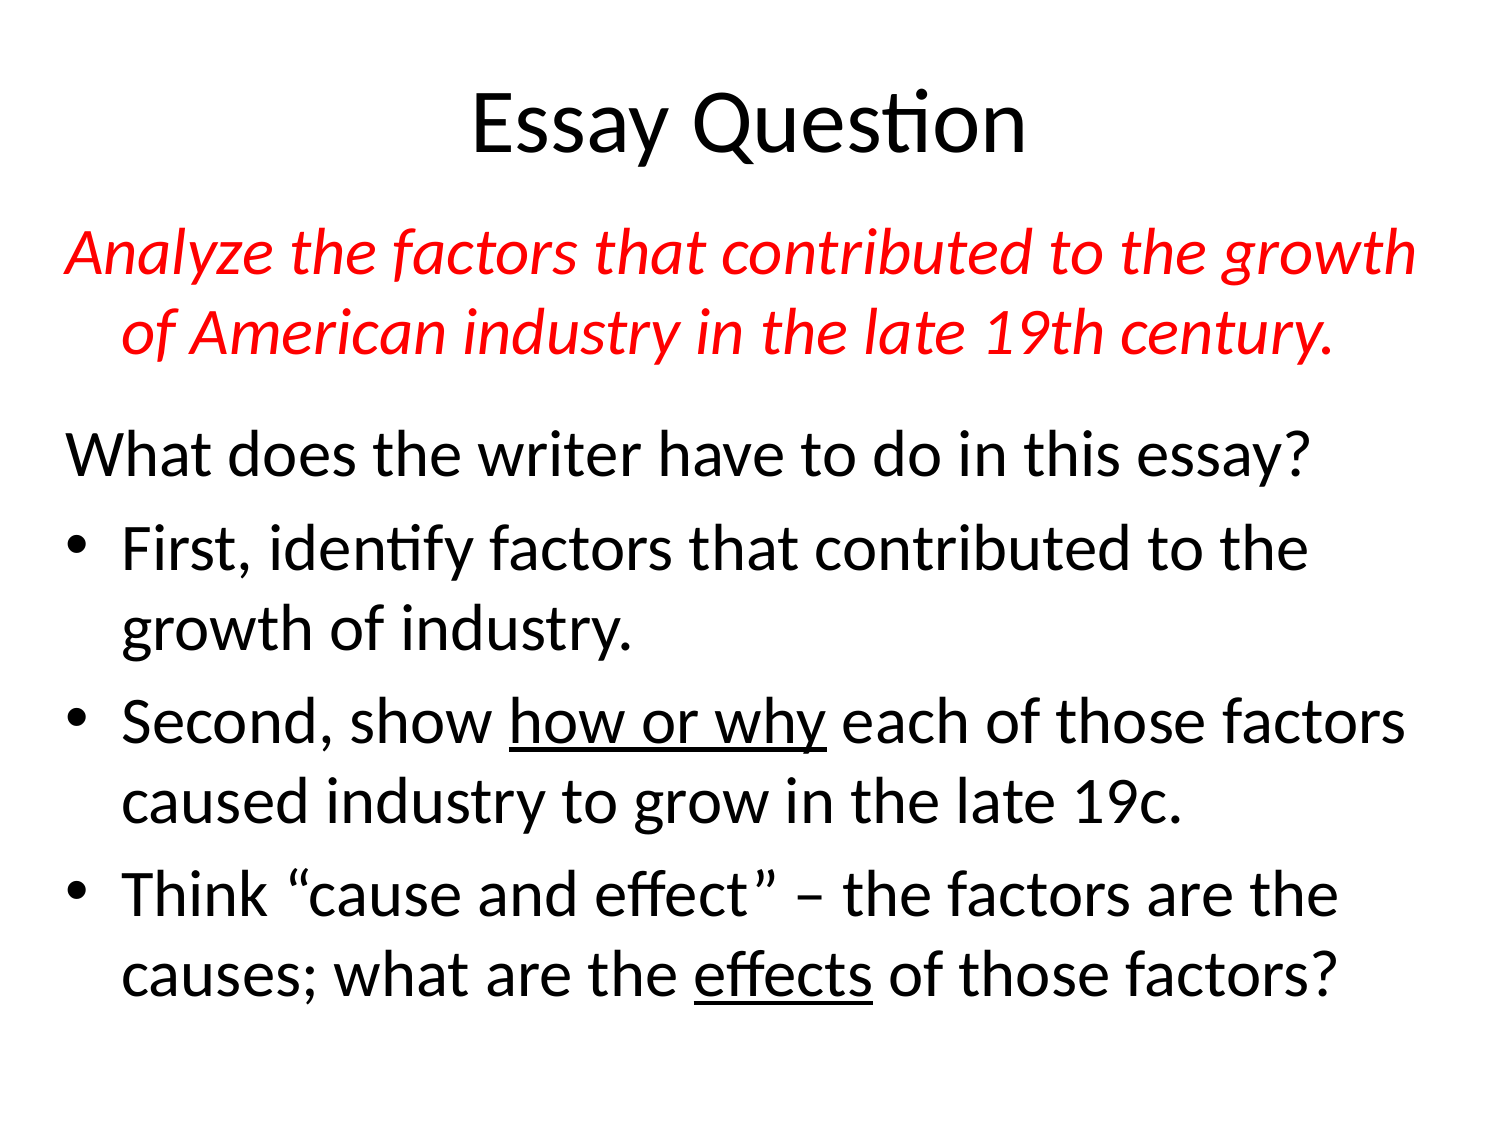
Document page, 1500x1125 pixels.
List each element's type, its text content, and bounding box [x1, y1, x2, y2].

list Analyze the factors that contributed to the growth of American industry in the late 19th century. What does the writer have to do in this essay? First, identify factors that contributed to the growth of industry. Second, show how or why each of those factors caused industry to grow in the late 19c. Think “cause and effect” – the factors are the causes; what are the effects of those factors? [50, 200, 1450, 1063]
title Essay Question [75, 45, 1425, 188]
